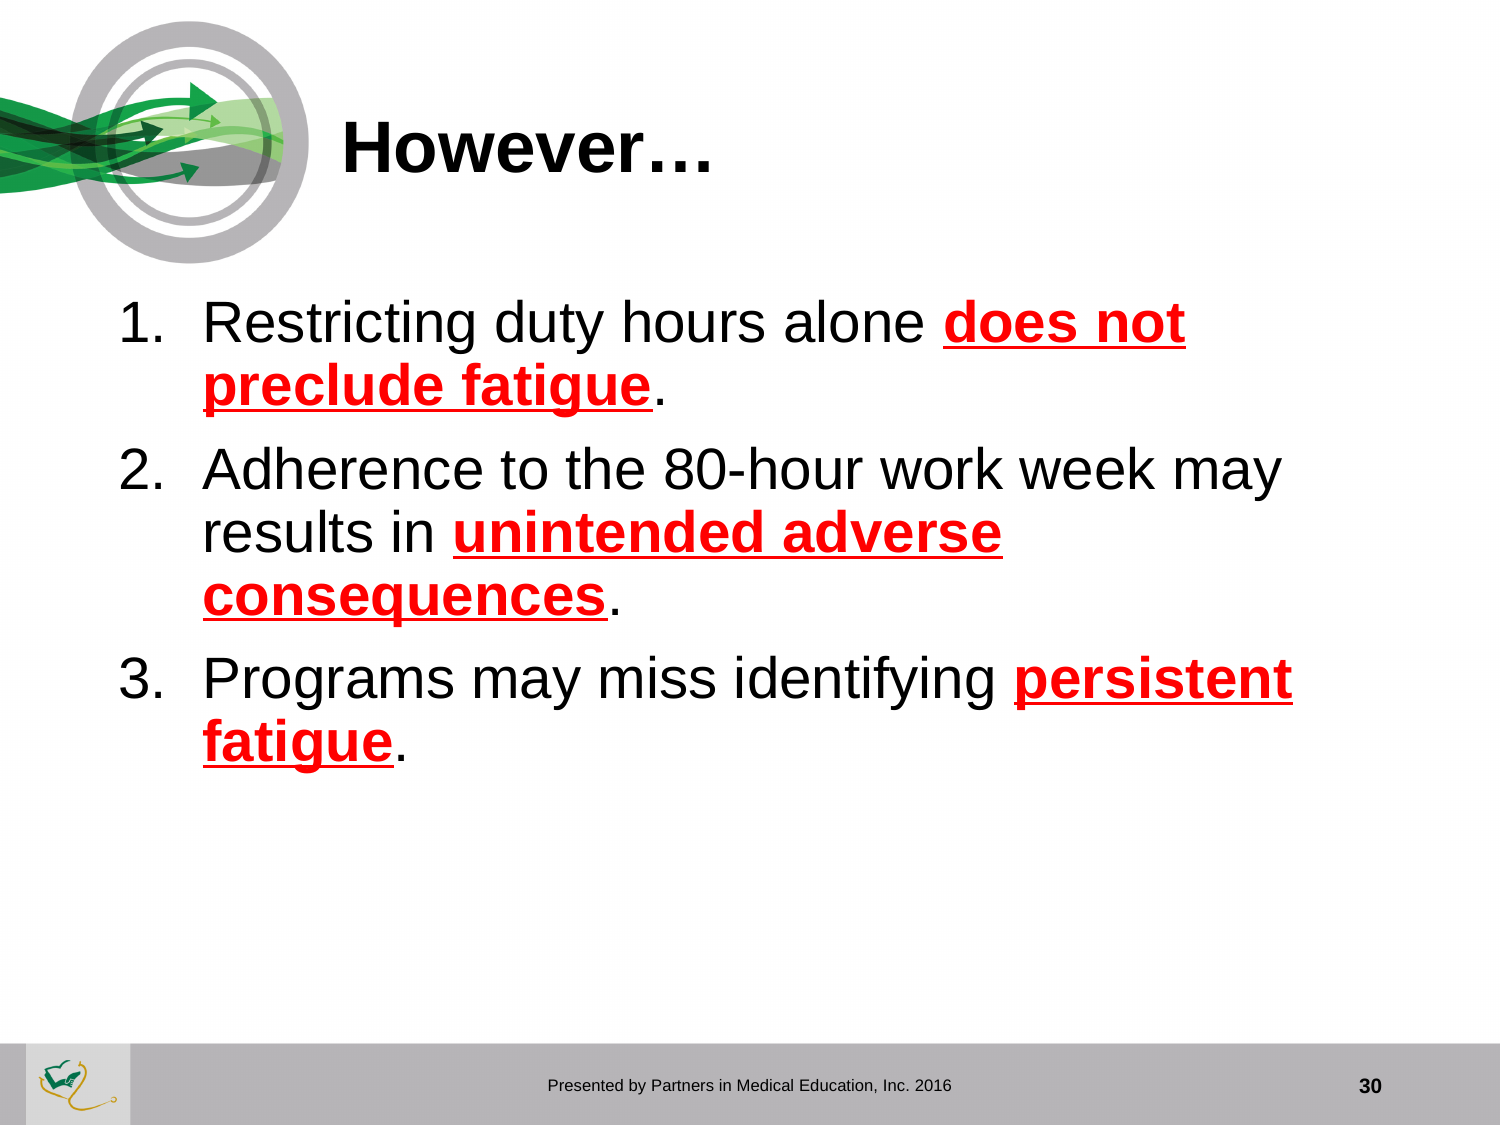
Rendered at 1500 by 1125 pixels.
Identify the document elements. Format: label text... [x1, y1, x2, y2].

picture [0, 0, 1500, 1125]
slide_number 30 [1059, 1055, 1397, 1116]
footer Presented by Partners in Medical Education, Inc. 2016 [496, 1055, 1004, 1116]
list Restricting duty hours alone does not preclude fatigue. Adherence to the 80-hour work week may results in unintended adverse consequences. Programs may miss identifying persistent fatigue. [103, 285, 1397, 1014]
title However… [326, 40, 1397, 258]
